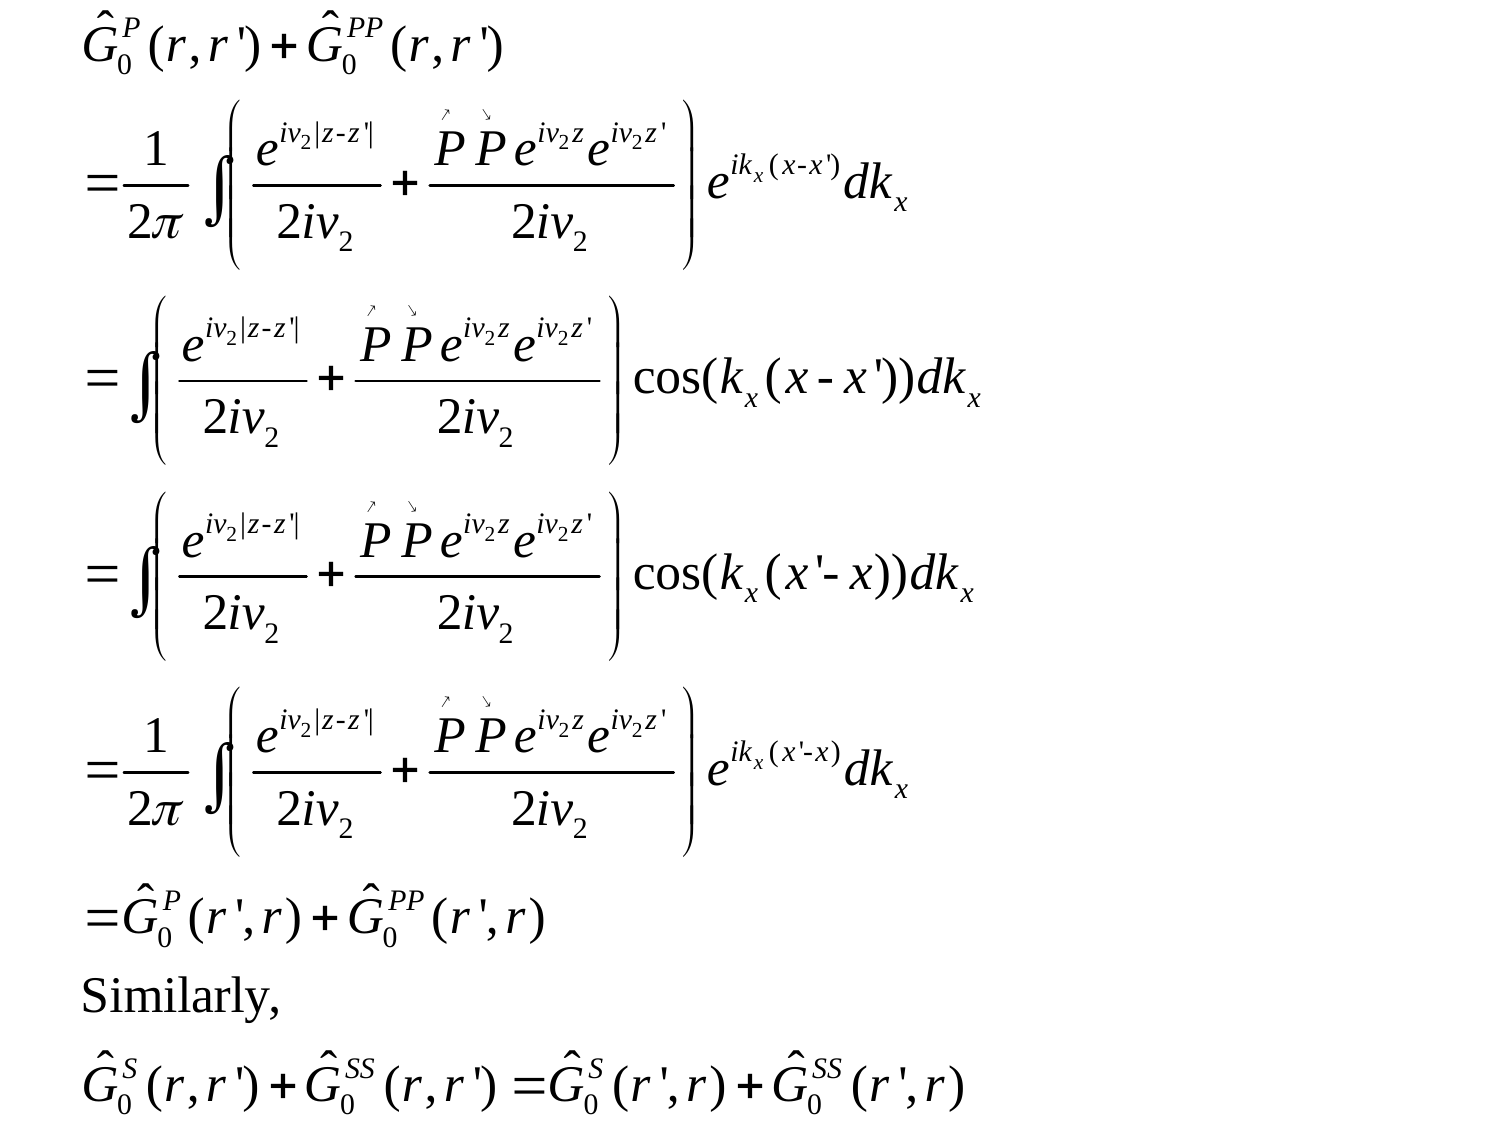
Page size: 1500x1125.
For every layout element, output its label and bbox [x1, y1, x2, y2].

text_box [74, 0, 995, 1125]
